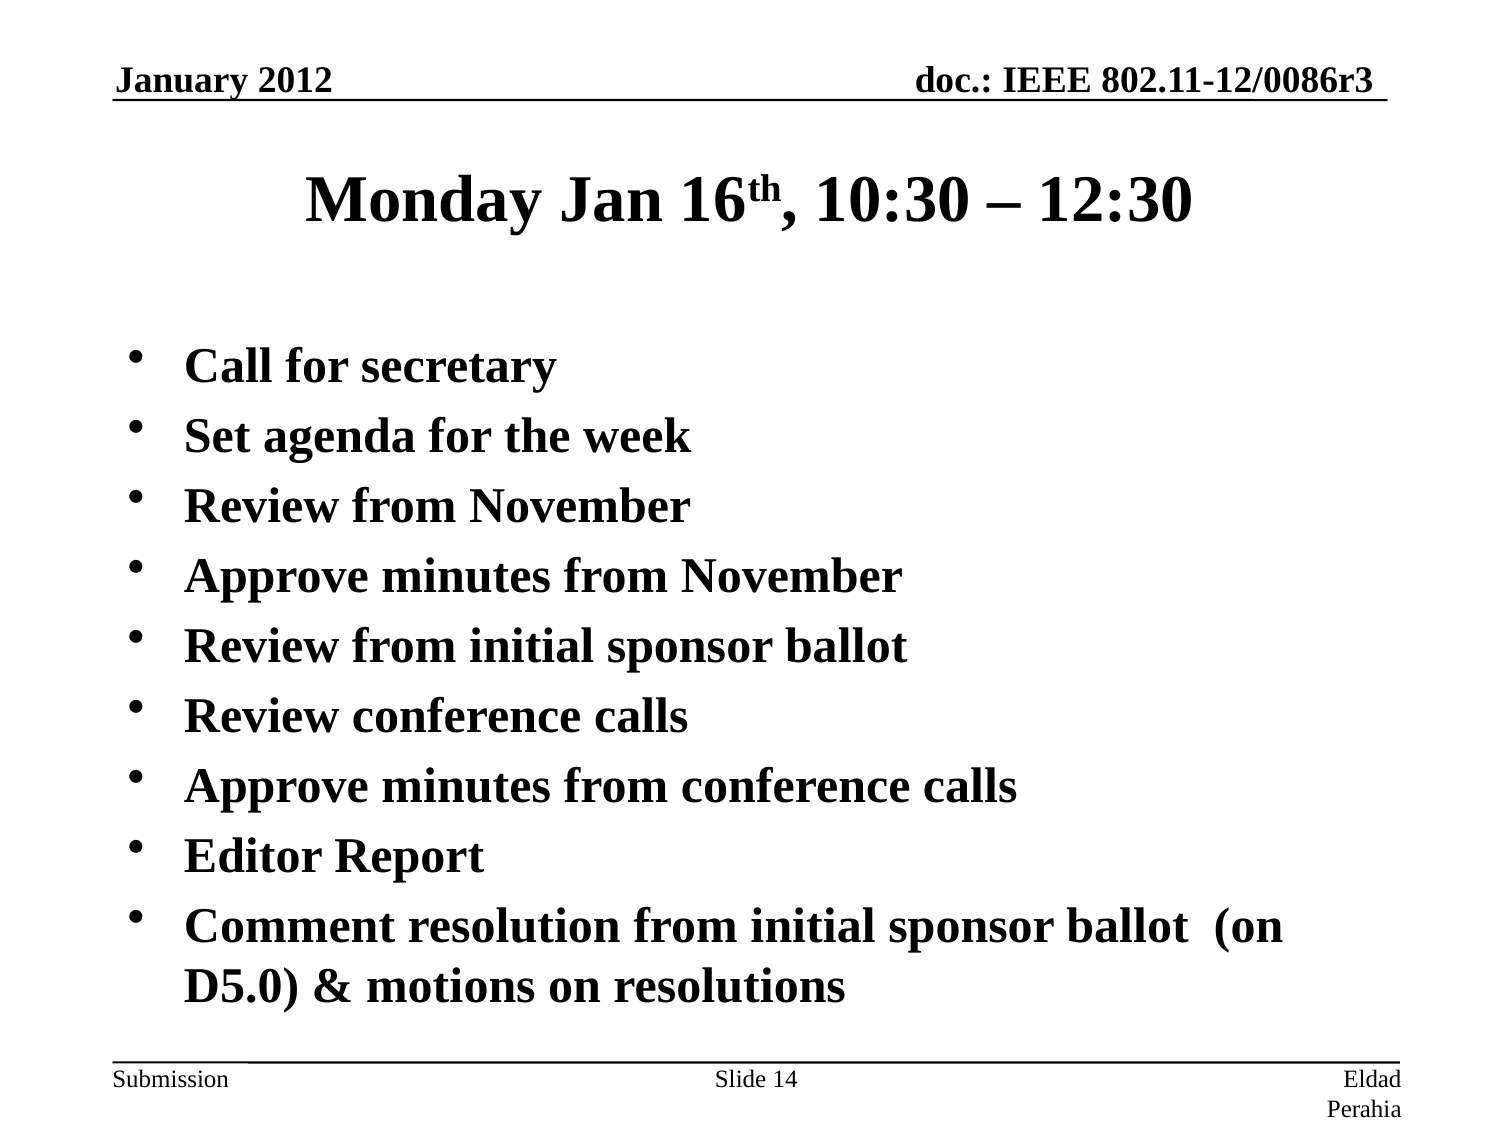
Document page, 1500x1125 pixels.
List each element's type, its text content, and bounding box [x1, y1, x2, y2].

text_box January 2012 [115, 54, 334, 100]
slide_number Slide 14 [712, 1061, 800, 1093]
footer Eldad Perahia, Intel Corporation [1324, 1061, 1402, 1093]
title Monday Jan 16th, 10:30 – 12:30 [112, 112, 1388, 288]
list Call for secretary Set agenda for the week Review from November Approve minutes from November Review from initial sponsor ballot Review conference calls Approve minutes from conference calls Editor Report Comment resolution from initial sponsor ballot (on D5.0) & motions on resolutions [112, 324, 1388, 1001]
